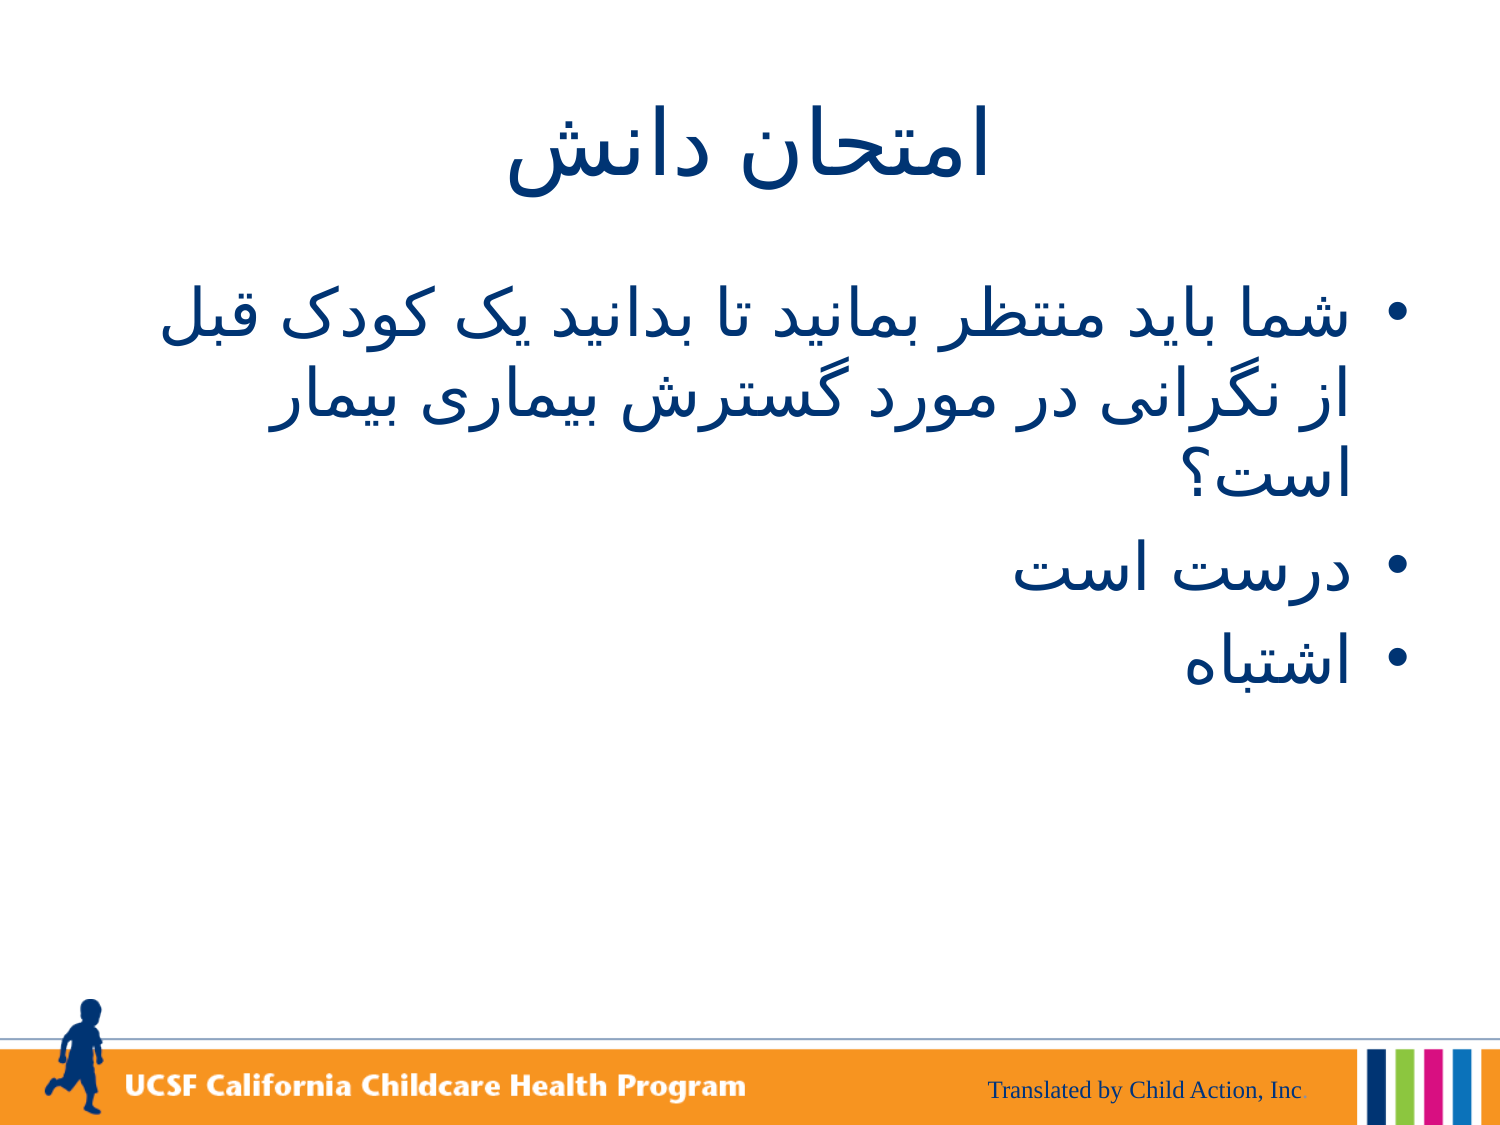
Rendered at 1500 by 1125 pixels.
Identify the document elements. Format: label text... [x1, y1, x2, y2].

picture [0, 999, 1500, 1125]
title امتحان دانش [75, 45, 1425, 233]
footer Translated by Child Action, Inc. [910, 1058, 1386, 1118]
list شما باید منتظر بمانید تا بدانید یک کودک قبل از نگرانی در مورد گسترش بیماری بیمار است؟ درست است اشتباه [75, 262, 1425, 1005]
